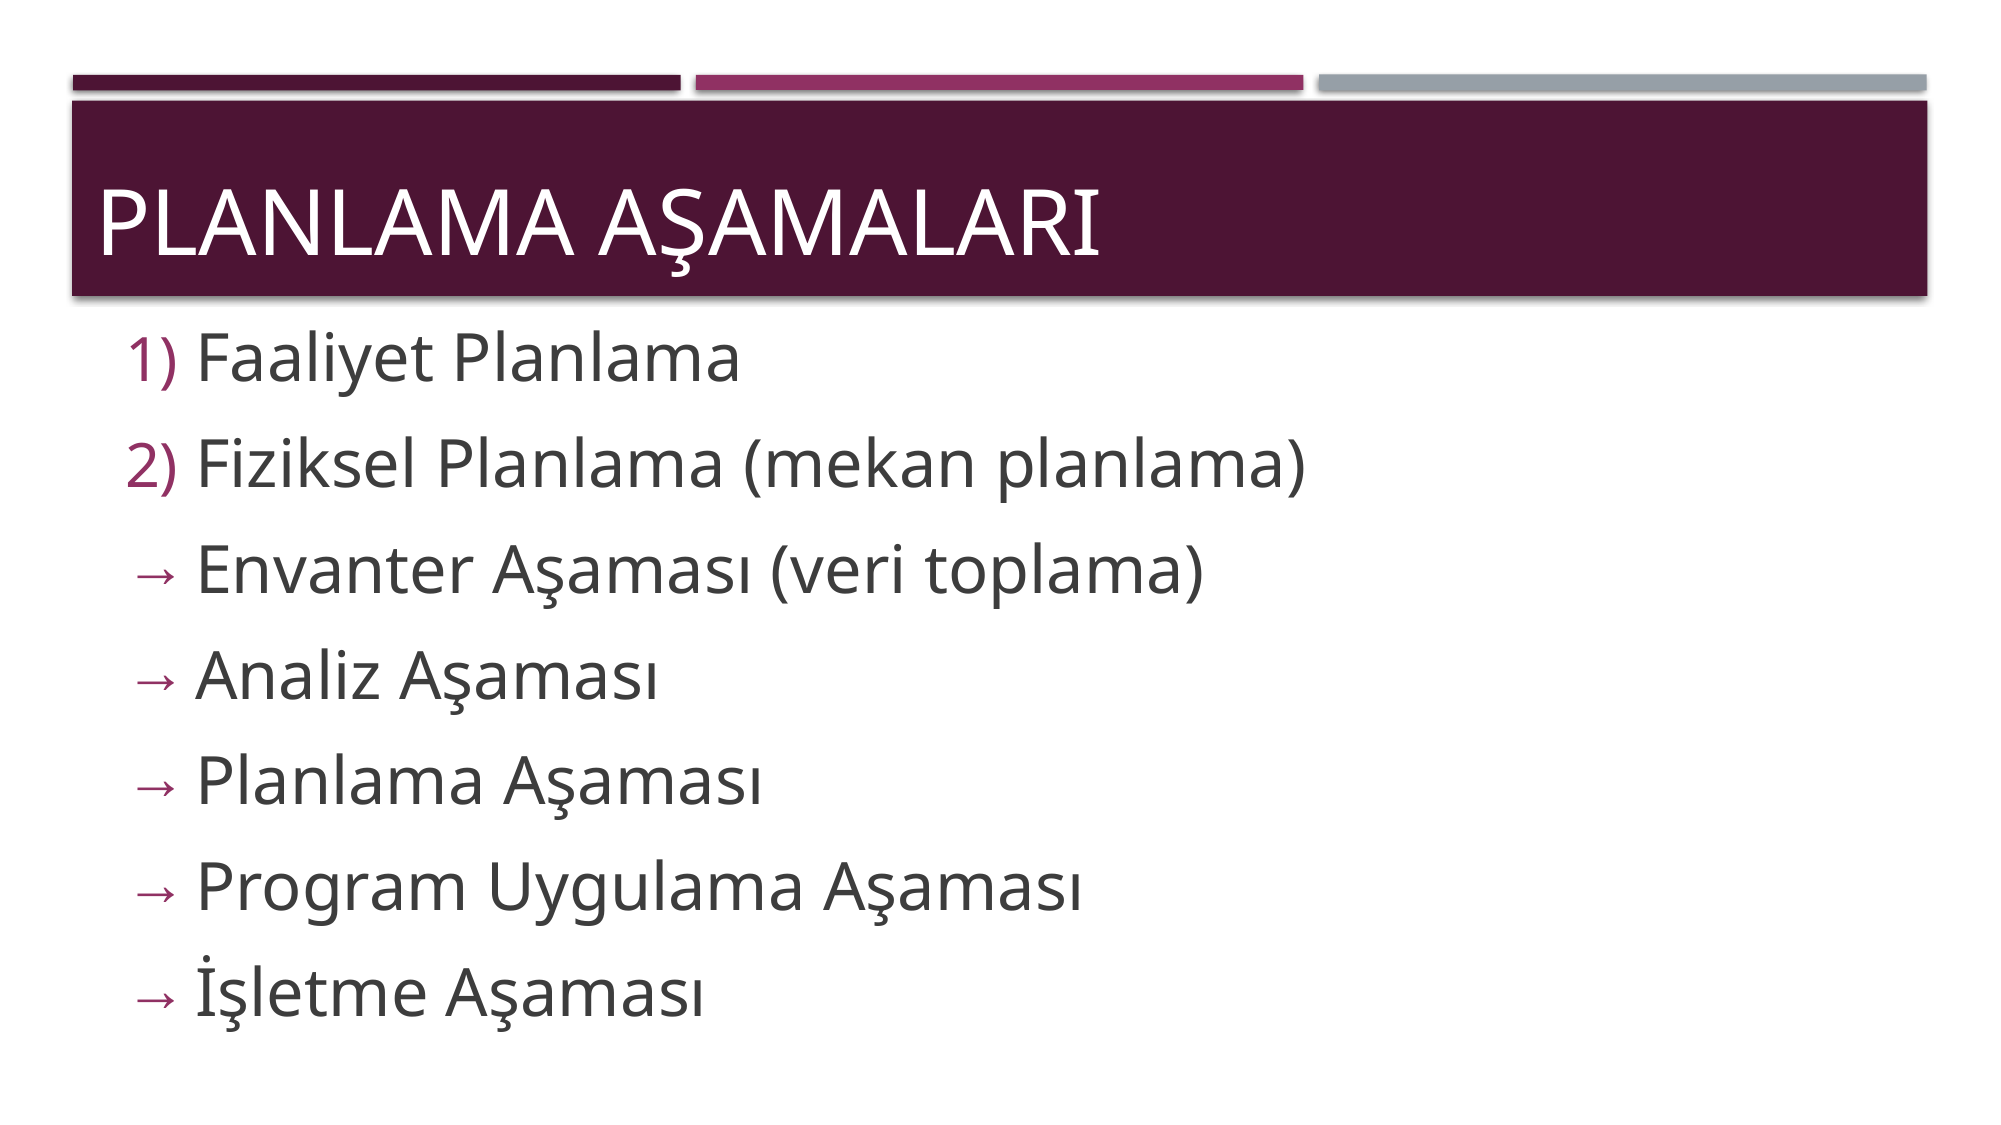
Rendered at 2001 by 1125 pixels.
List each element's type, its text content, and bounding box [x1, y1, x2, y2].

title Planlama Aşamaları [80, 115, 1928, 282]
list Faaliyet Planlama Fiziksel Planlama (mekan planlama) Envanter Aşaması (veri toplama) Analiz Aşaması Planlama Aşaması Program Uygulama Aşaması İşletme Aşaması [80, 309, 1928, 1100]
